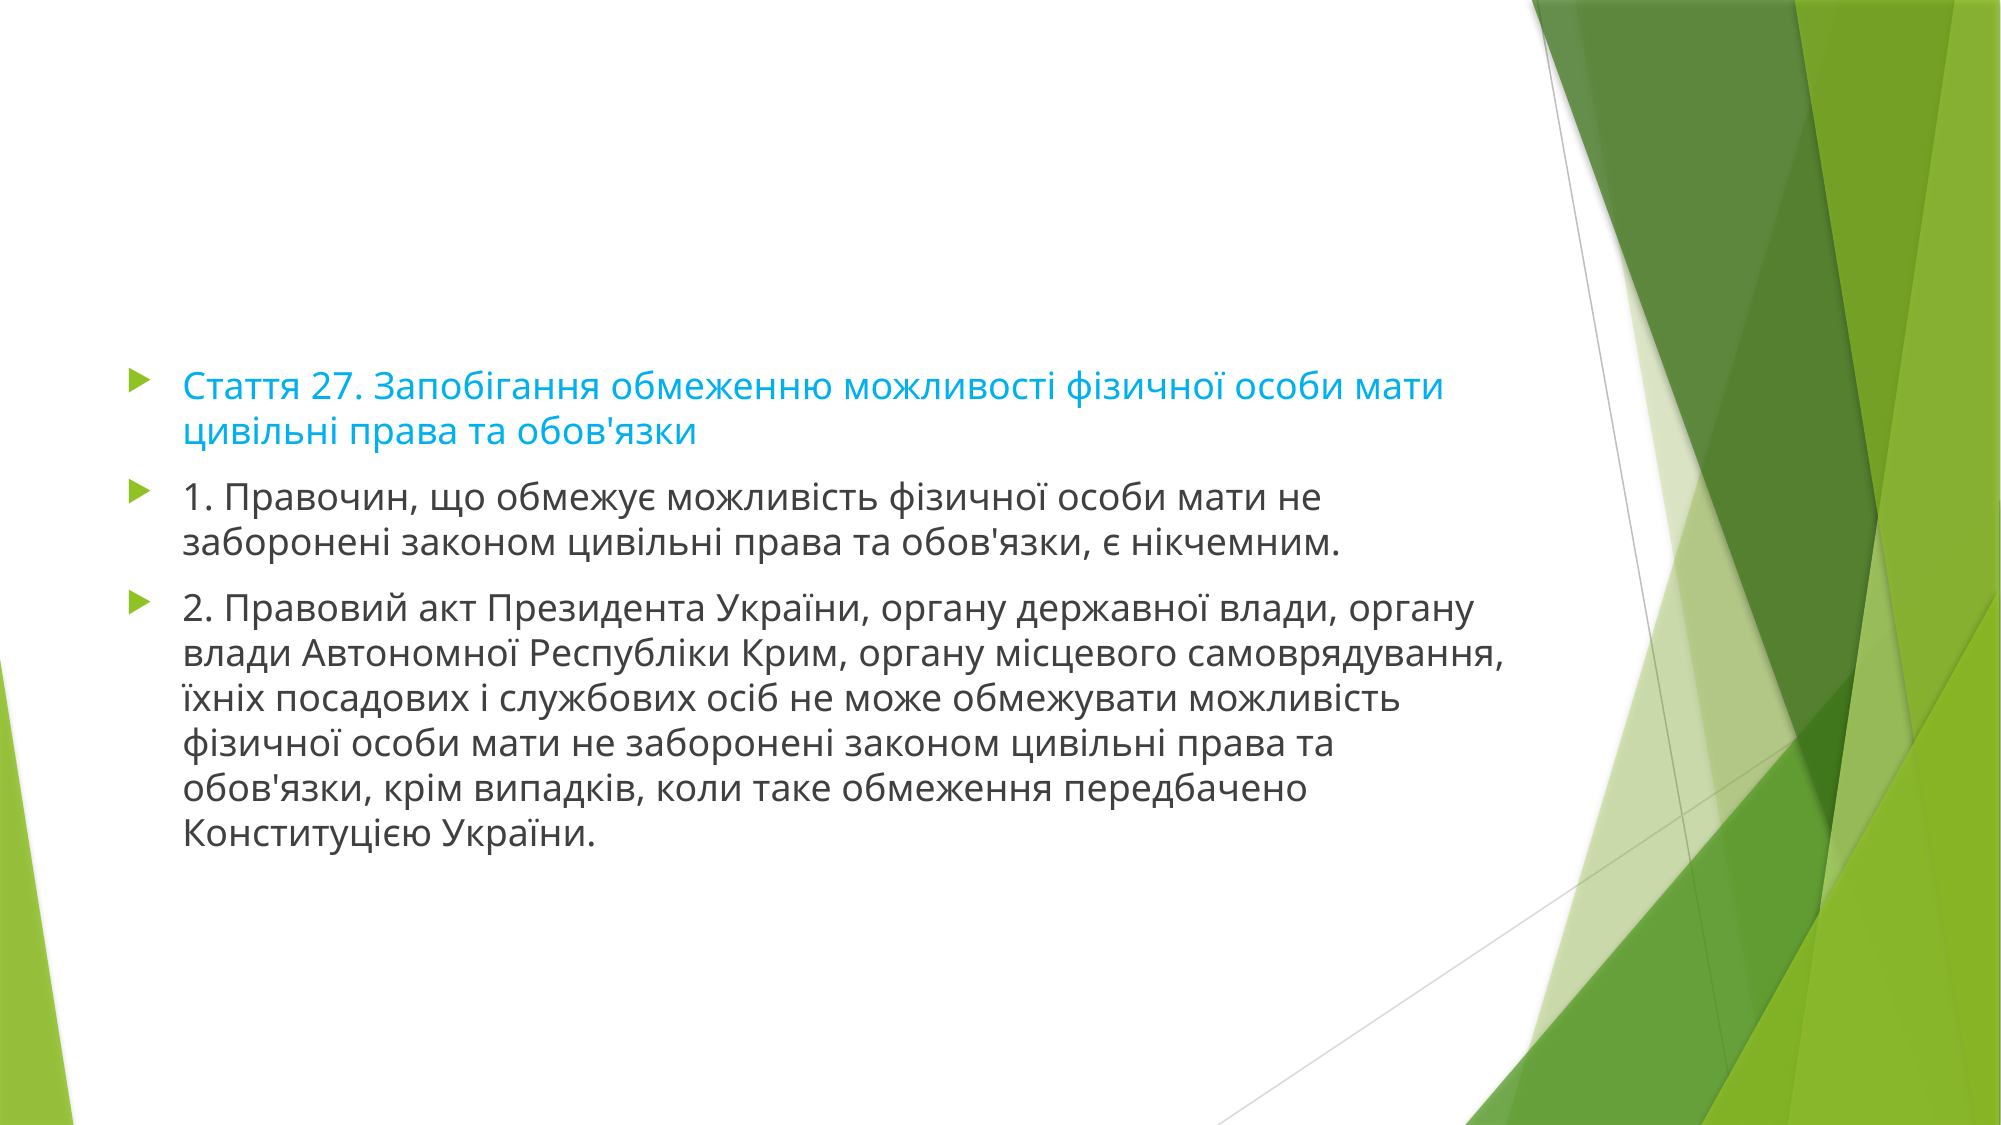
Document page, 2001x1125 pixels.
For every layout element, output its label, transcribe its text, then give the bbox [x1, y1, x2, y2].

list Стаття 27. Запобігання обмеженню можливості фізичної особи мати цивільні права та обов'язки 1. Правочин, що обмежує можливість фізичної особи мати не заборонені законом цивільні права та обов'язки, є нікчемним. 2. Правовий акт Президента України, органу державної влади, органу влади Автономної Республіки Крим, органу місцевого самоврядування, їхніх посадових і службових осіб не може обмежувати можливість фізичної особи мати не заборонені законом цивільні права та обов'язки, крім випадків, коли таке обмеження передбачено Конституцією України. [111, 354, 1522, 992]
